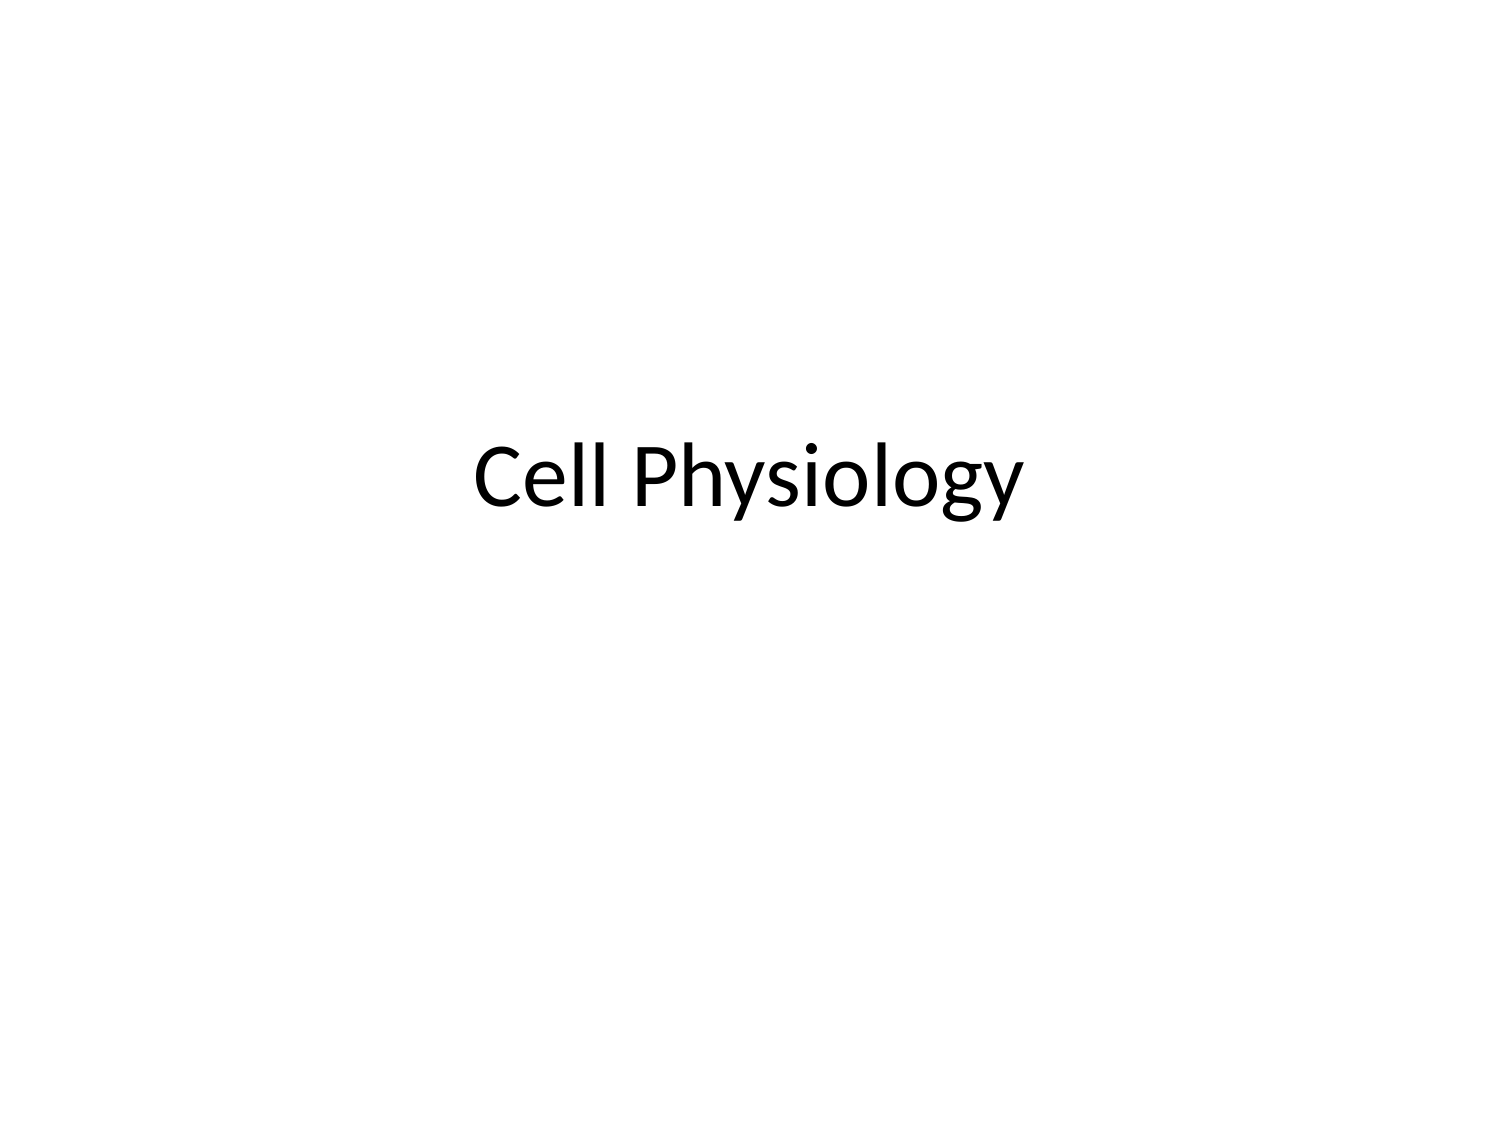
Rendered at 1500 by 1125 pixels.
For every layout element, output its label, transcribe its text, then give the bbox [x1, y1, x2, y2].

title Cell Physiology [112, 349, 1388, 591]
